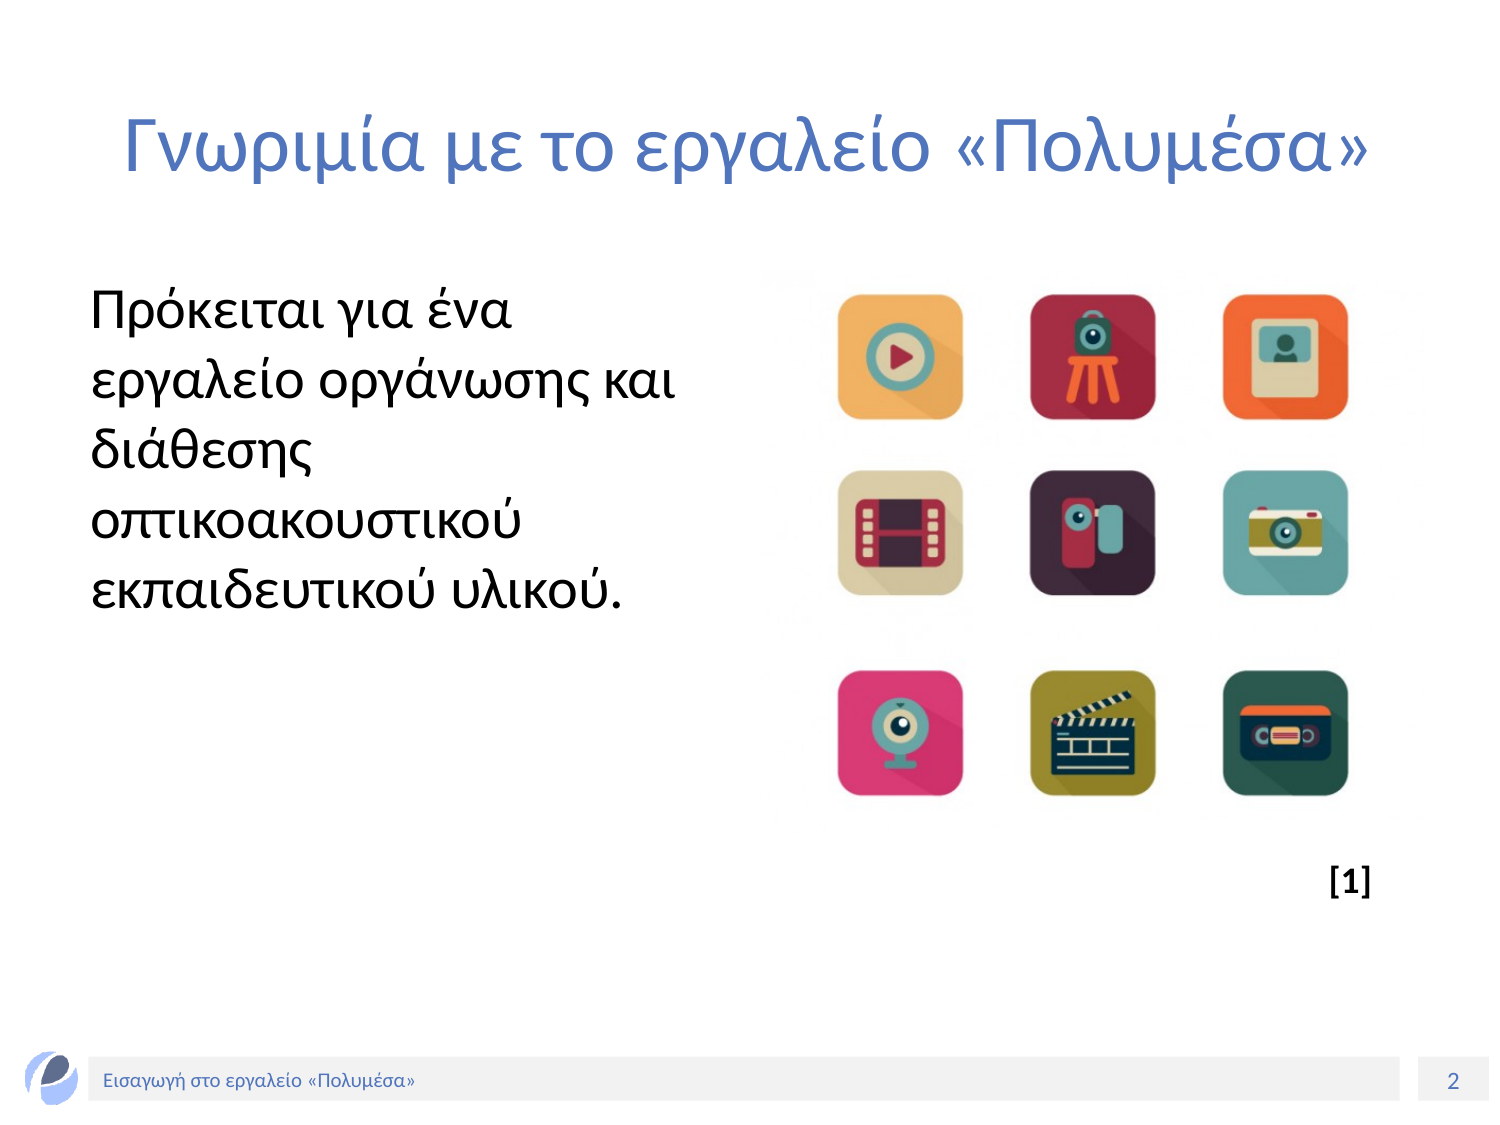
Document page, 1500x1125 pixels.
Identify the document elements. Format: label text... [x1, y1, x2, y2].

title Γνωριμία με το εργαλείο «Πολυμέσα» [75, 45, 1425, 233]
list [761, 270, 1425, 835]
list Πρόκειται για ένα εργαλείο οργάνωσης και διάθεσης οπτικοακουστικού εκπαιδευτικού υλικού. [75, 262, 738, 1005]
text_box [1] [1313, 848, 1392, 908]
